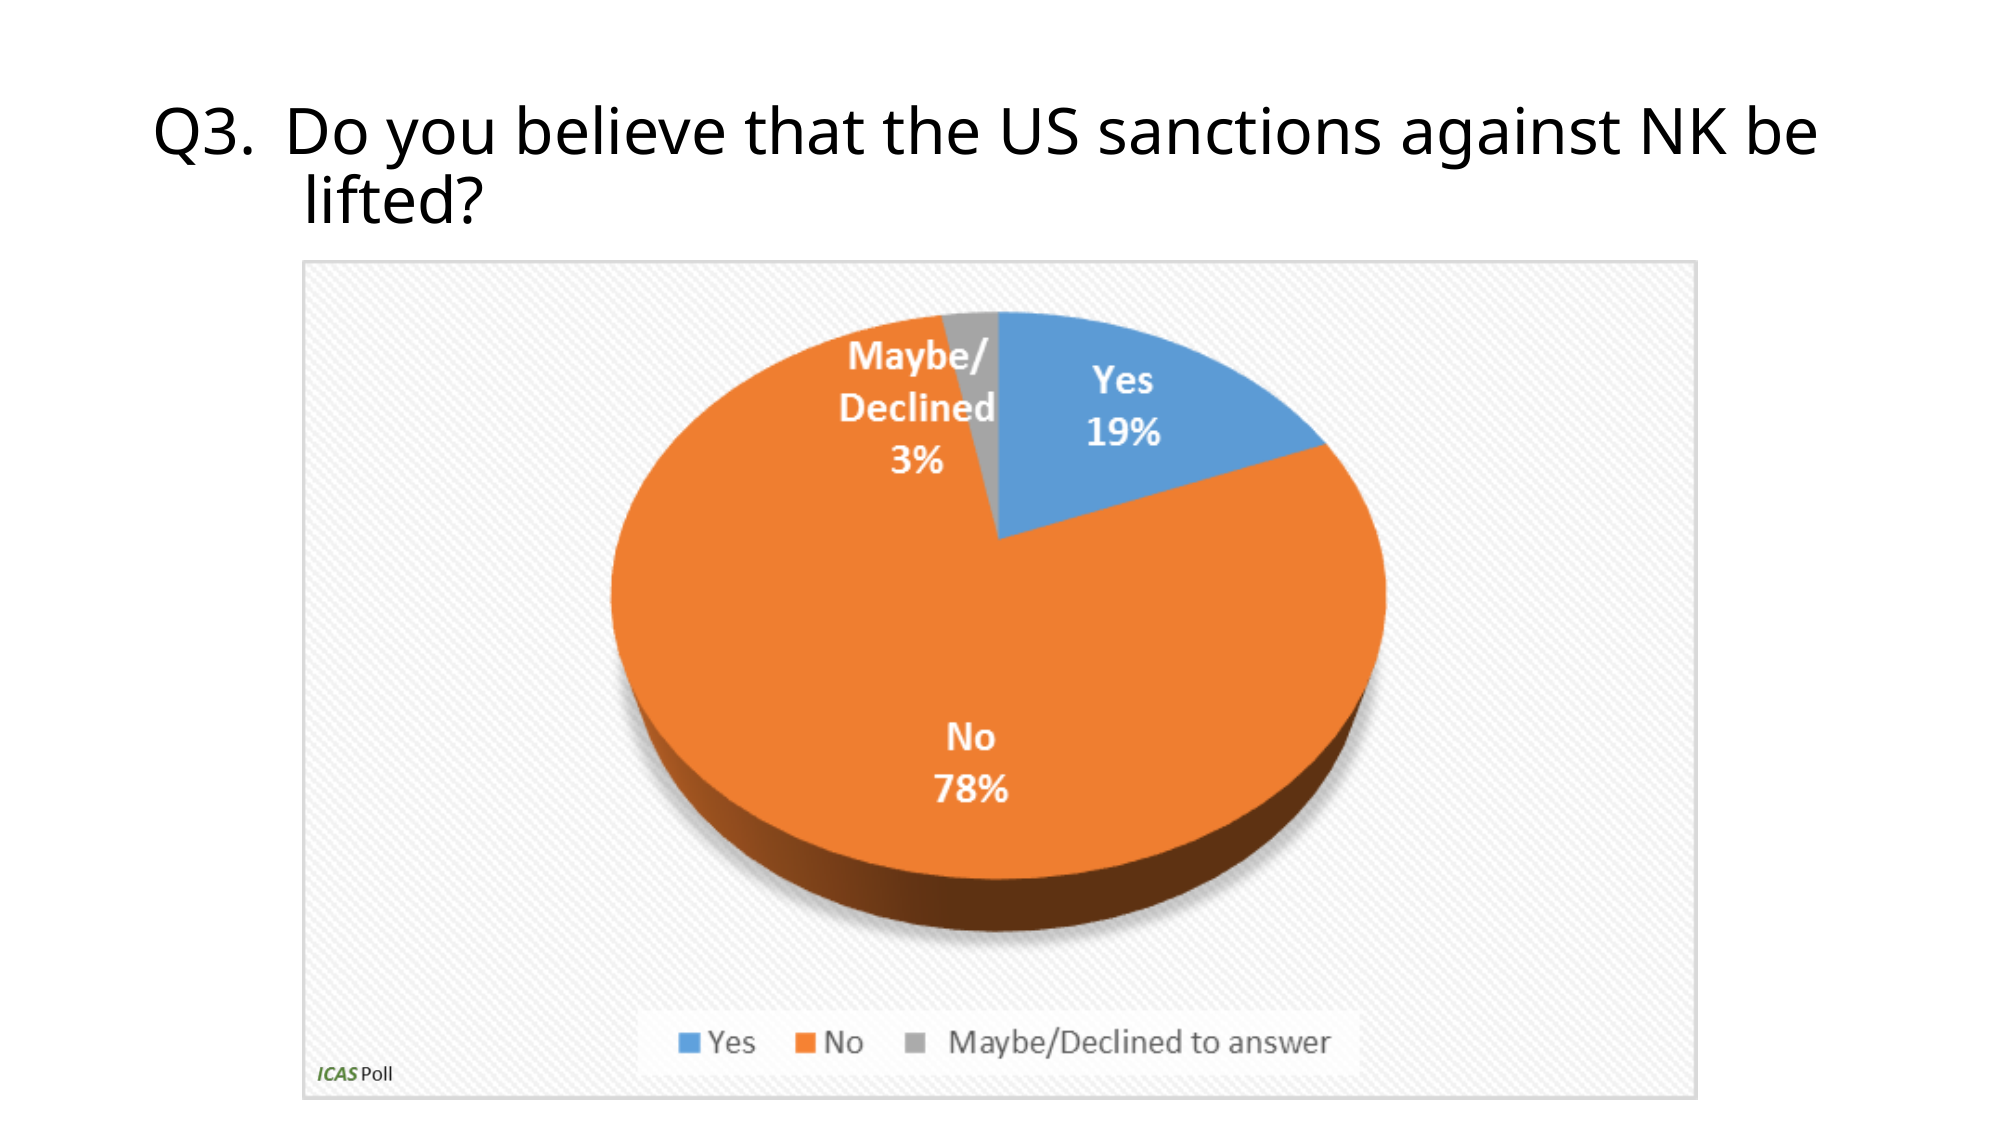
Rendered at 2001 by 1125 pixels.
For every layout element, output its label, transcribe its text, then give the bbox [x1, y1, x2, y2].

title Q3. Do you believe that the US sanctions against NK be lifted? [137, 59, 1863, 278]
picture [302, 1053, 407, 1100]
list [302, 260, 1698, 1100]
